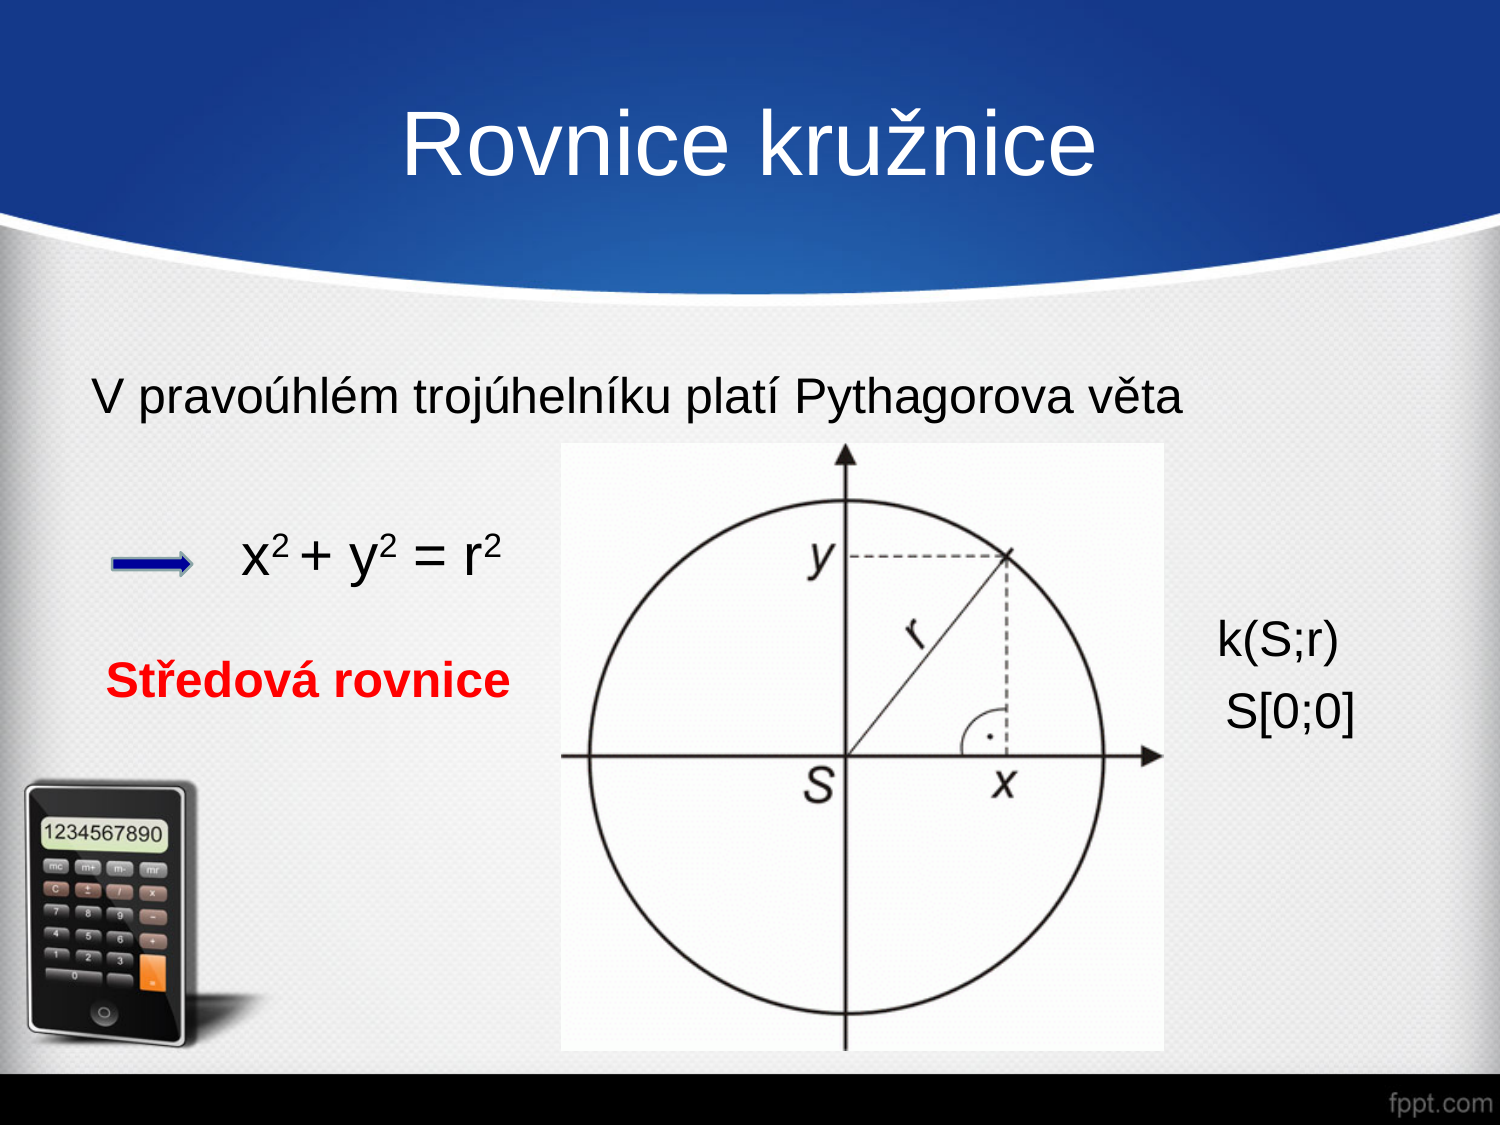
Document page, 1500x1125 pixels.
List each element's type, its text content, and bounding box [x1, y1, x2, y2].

text_box [110, 551, 194, 578]
text_box Středová rovnice [90, 640, 527, 715]
picture [0, 0, 1500, 1125]
list V pravoúhlém trojúhelníku platí Pythagorova věta x2 + y2 = r2 k(S;r) S[0;0] [76, 355, 1459, 799]
title Rovnice kružnice [75, 45, 1425, 233]
